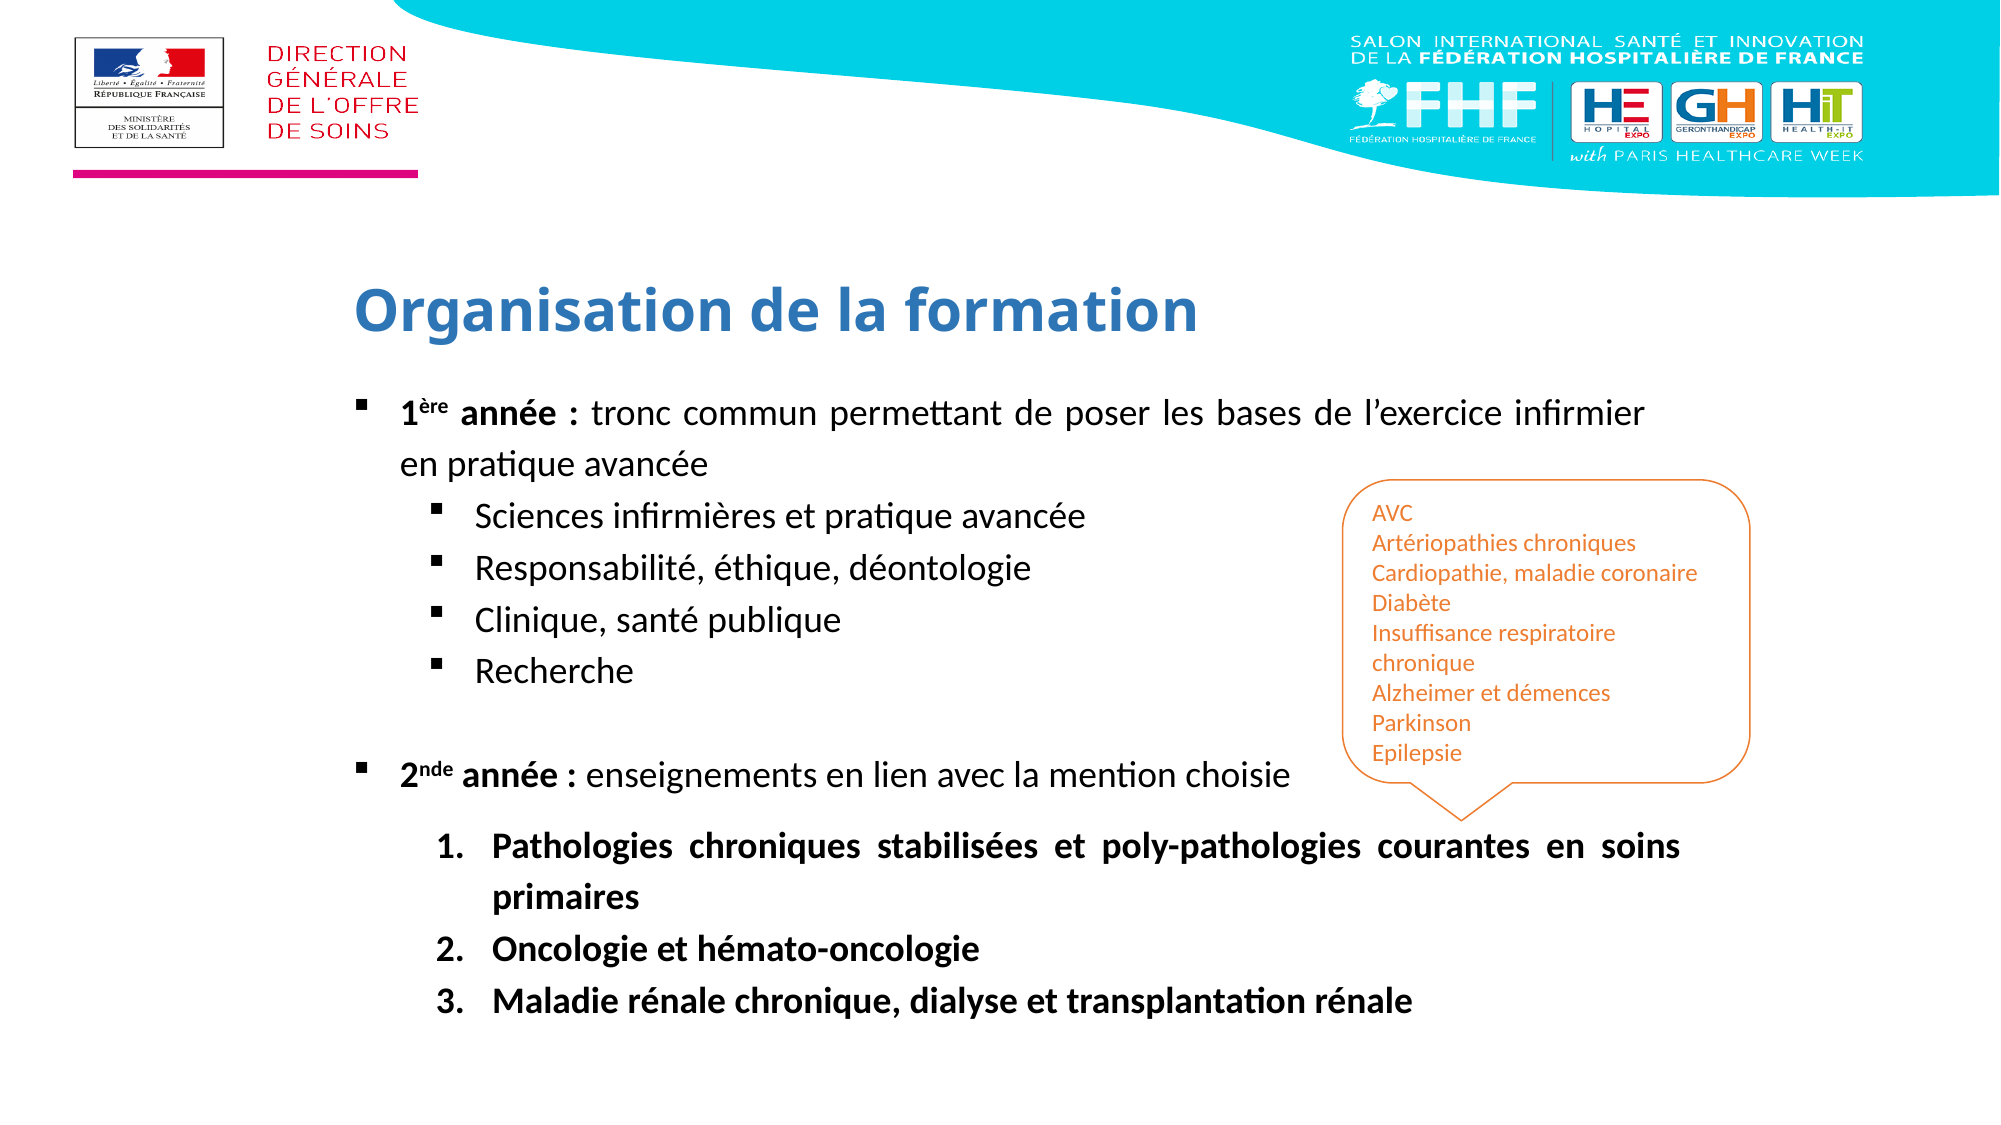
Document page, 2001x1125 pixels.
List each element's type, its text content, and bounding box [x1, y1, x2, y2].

text_box Pathologies chroniques stabilisées et poly-pathologies courantes en soins primaires Oncologie et hémato-oncologie Maladie rénale chronique, dialyse et transplantation rénale [421, 806, 1697, 1029]
picture [1350, 33, 1863, 161]
text_box AVC Artériopathies chroniques Cardiopathie, maladie coronaire Diabète Insuffisance respiratoire chronique Alzheimer et démences Parkinson Epilepsie [1342, 479, 1750, 821]
text_box 1ère année : tronc commun permettant de poser les bases de l’exercice infirmier en pratique avancée Sciences infirmières et pratique avancée Responsabilité, éthique, déontologie Clinique, santé publique Recherche 2nde année : enseignements en lien avec la mention choisie [338, 373, 1662, 803]
picture [73, 33, 418, 182]
text_box Organisation de la formation [338, 255, 1508, 351]
